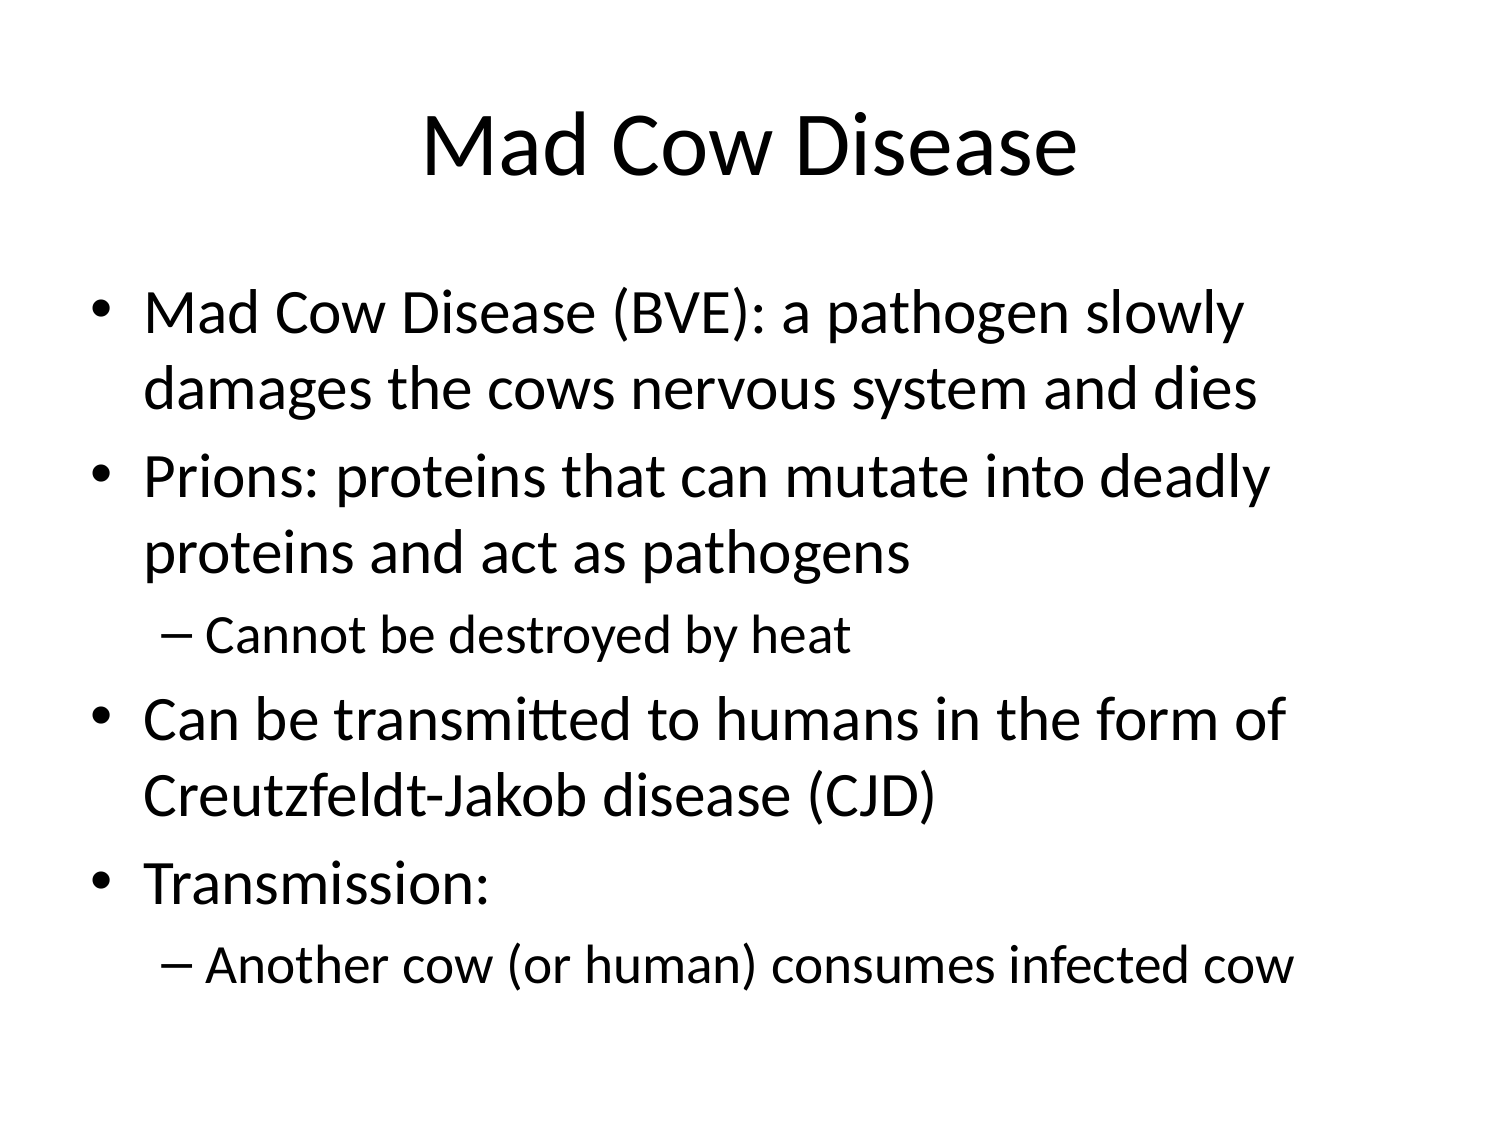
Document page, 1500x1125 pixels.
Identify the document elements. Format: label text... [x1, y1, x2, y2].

title Mad Cow Disease [75, 45, 1425, 233]
list Mad Cow Disease (BVE): a pathogen slowly damages the cows nervous system and dies Prions: proteins that can mutate into deadly proteins and act as pathogens Cannot be destroyed by heat Can be transmitted to humans in the form of Creutzfeldt-Jakob disease (CJD) Transmission: Another cow (or human) consumes infected cow [75, 262, 1425, 1005]
